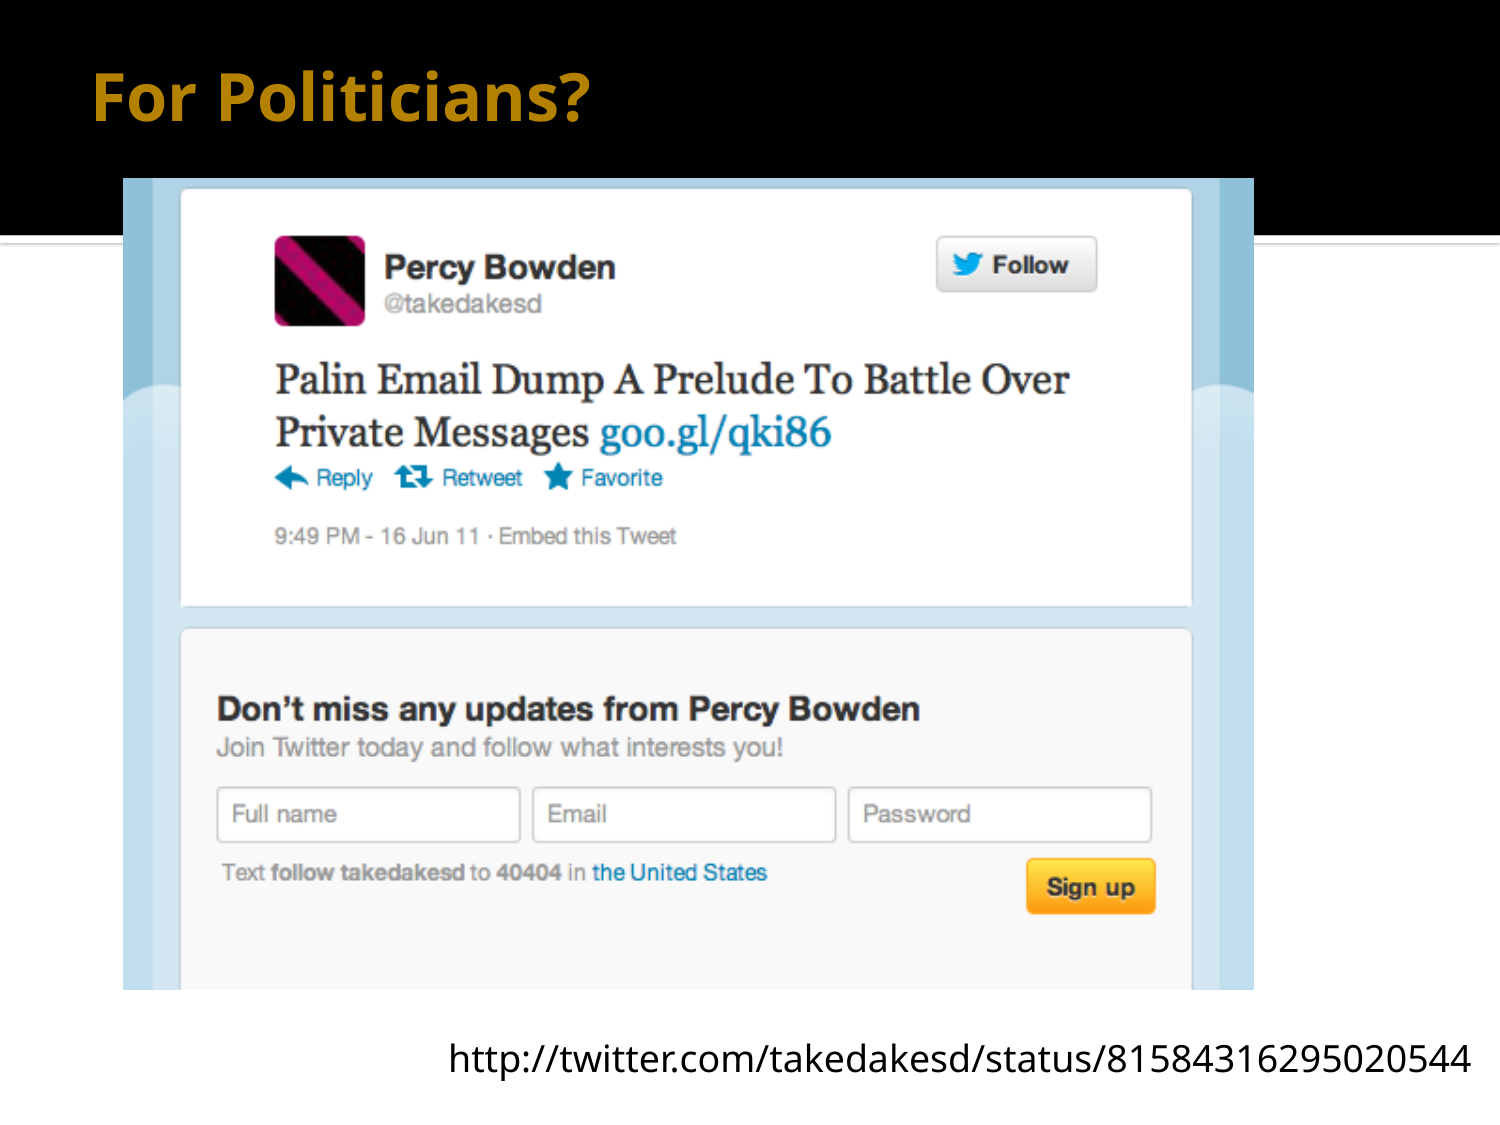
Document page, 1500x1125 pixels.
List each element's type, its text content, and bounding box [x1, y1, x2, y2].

text_box http://twitter.com/takedakesd/status/81584316295020544 [433, 1027, 1488, 1088]
title For Politicians? [75, 45, 1433, 144]
picture [123, 178, 1254, 990]
